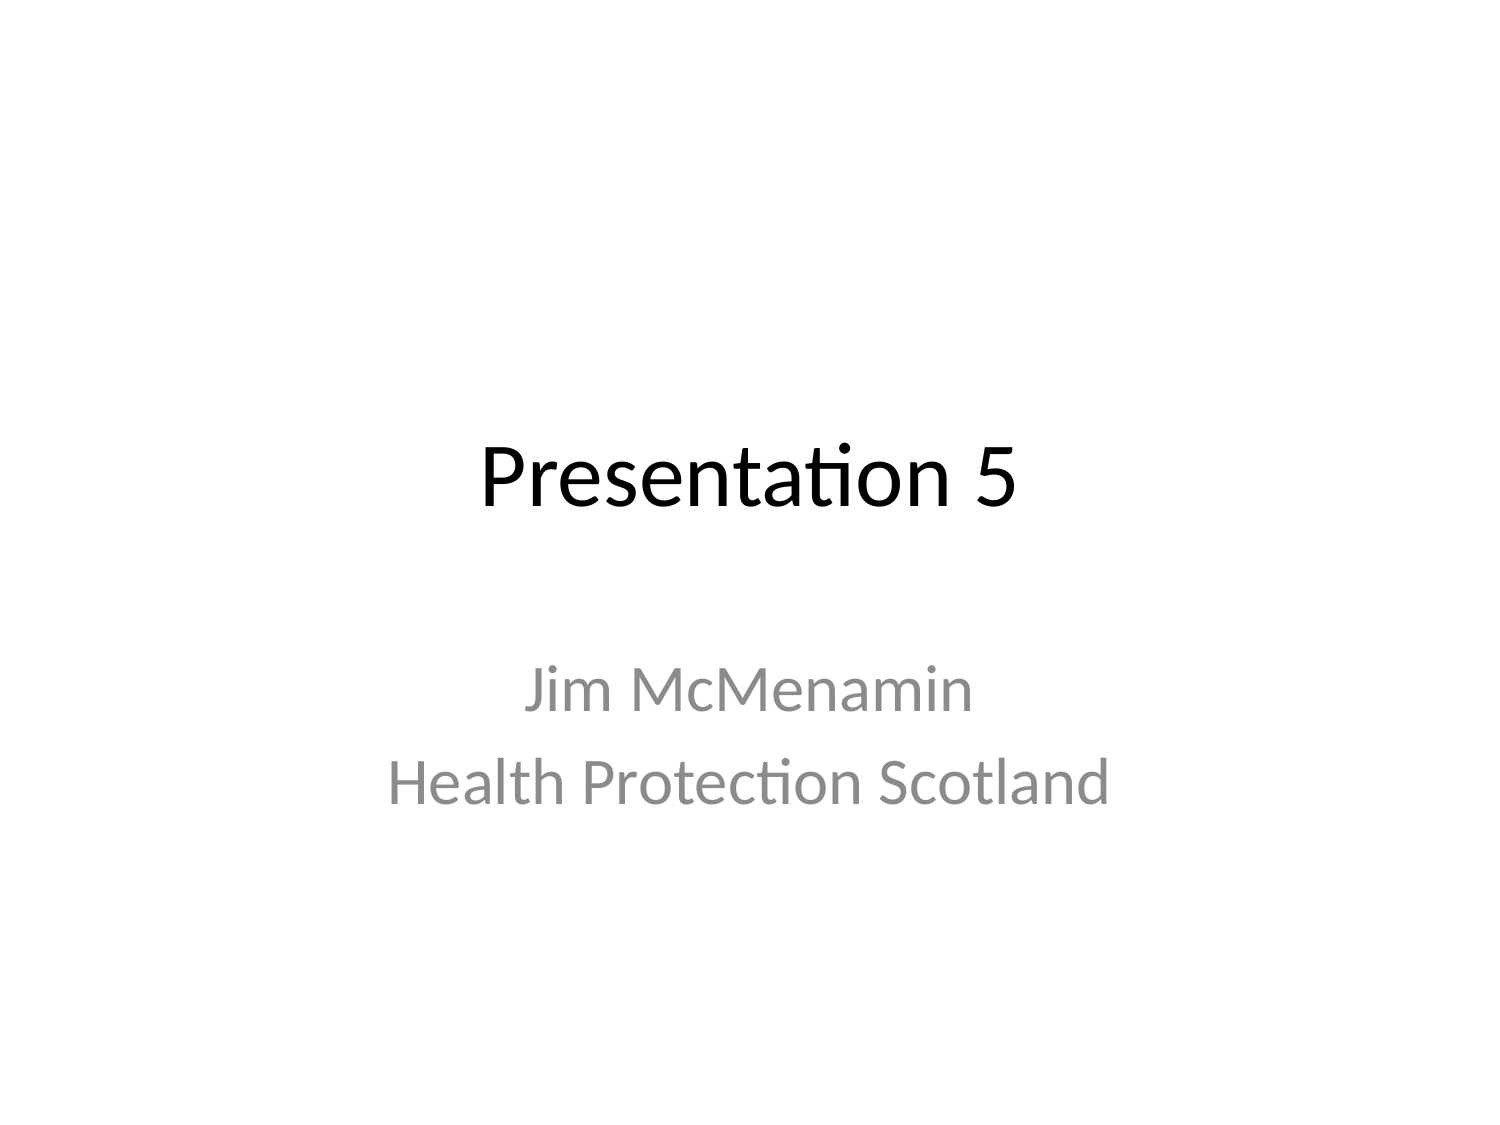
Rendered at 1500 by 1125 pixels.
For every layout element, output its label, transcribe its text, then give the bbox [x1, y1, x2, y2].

title Presentation 5 [112, 349, 1388, 591]
subtitle Jim McMenamin Health Protection Scotland [225, 637, 1275, 925]
